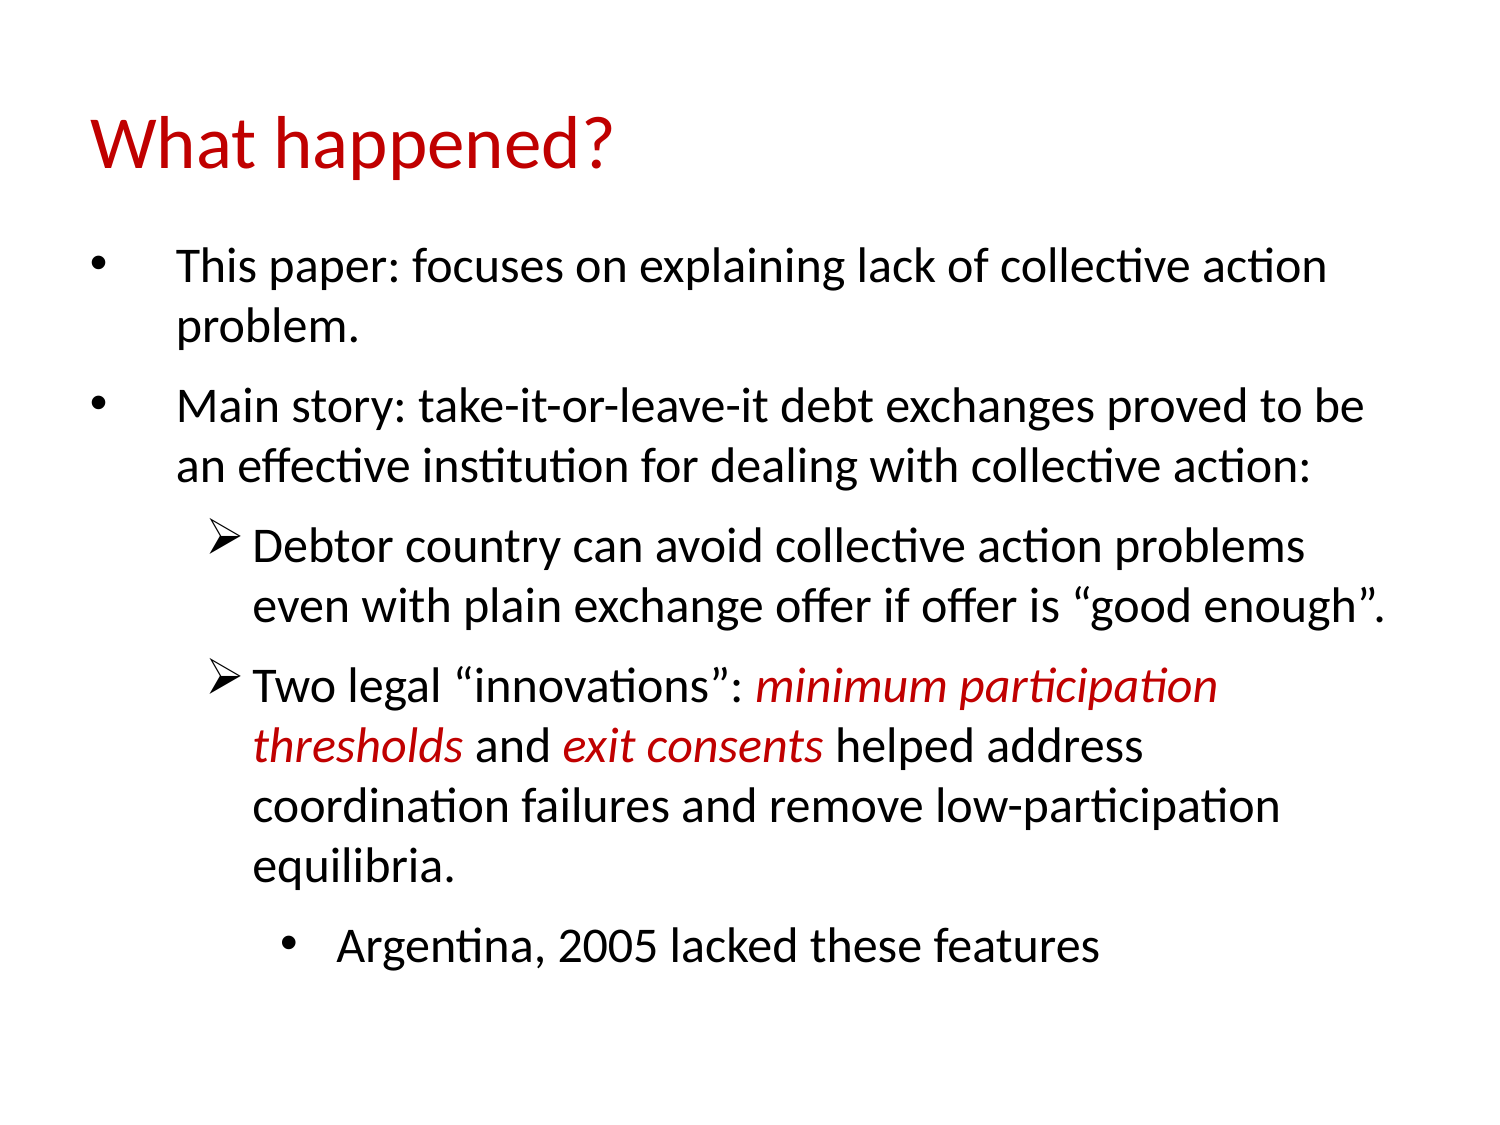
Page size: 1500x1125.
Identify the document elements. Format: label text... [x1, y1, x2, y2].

text_box This paper: focuses on explaining lack of collective action problem. Main story: take-it-or-leave-it debt exchanges proved to be an effective institution for dealing with collective action: Debtor country can avoid collective action problems even with plain exchange offer if offer is “good enough”. Two legal “innovations”: minimum participation thresholds and exit consents helped address coordination failures and remove low-participation equilibria. Argentina, 2005 lacked these features [74, 233, 1425, 938]
title What happened? [74, 44, 1426, 233]
